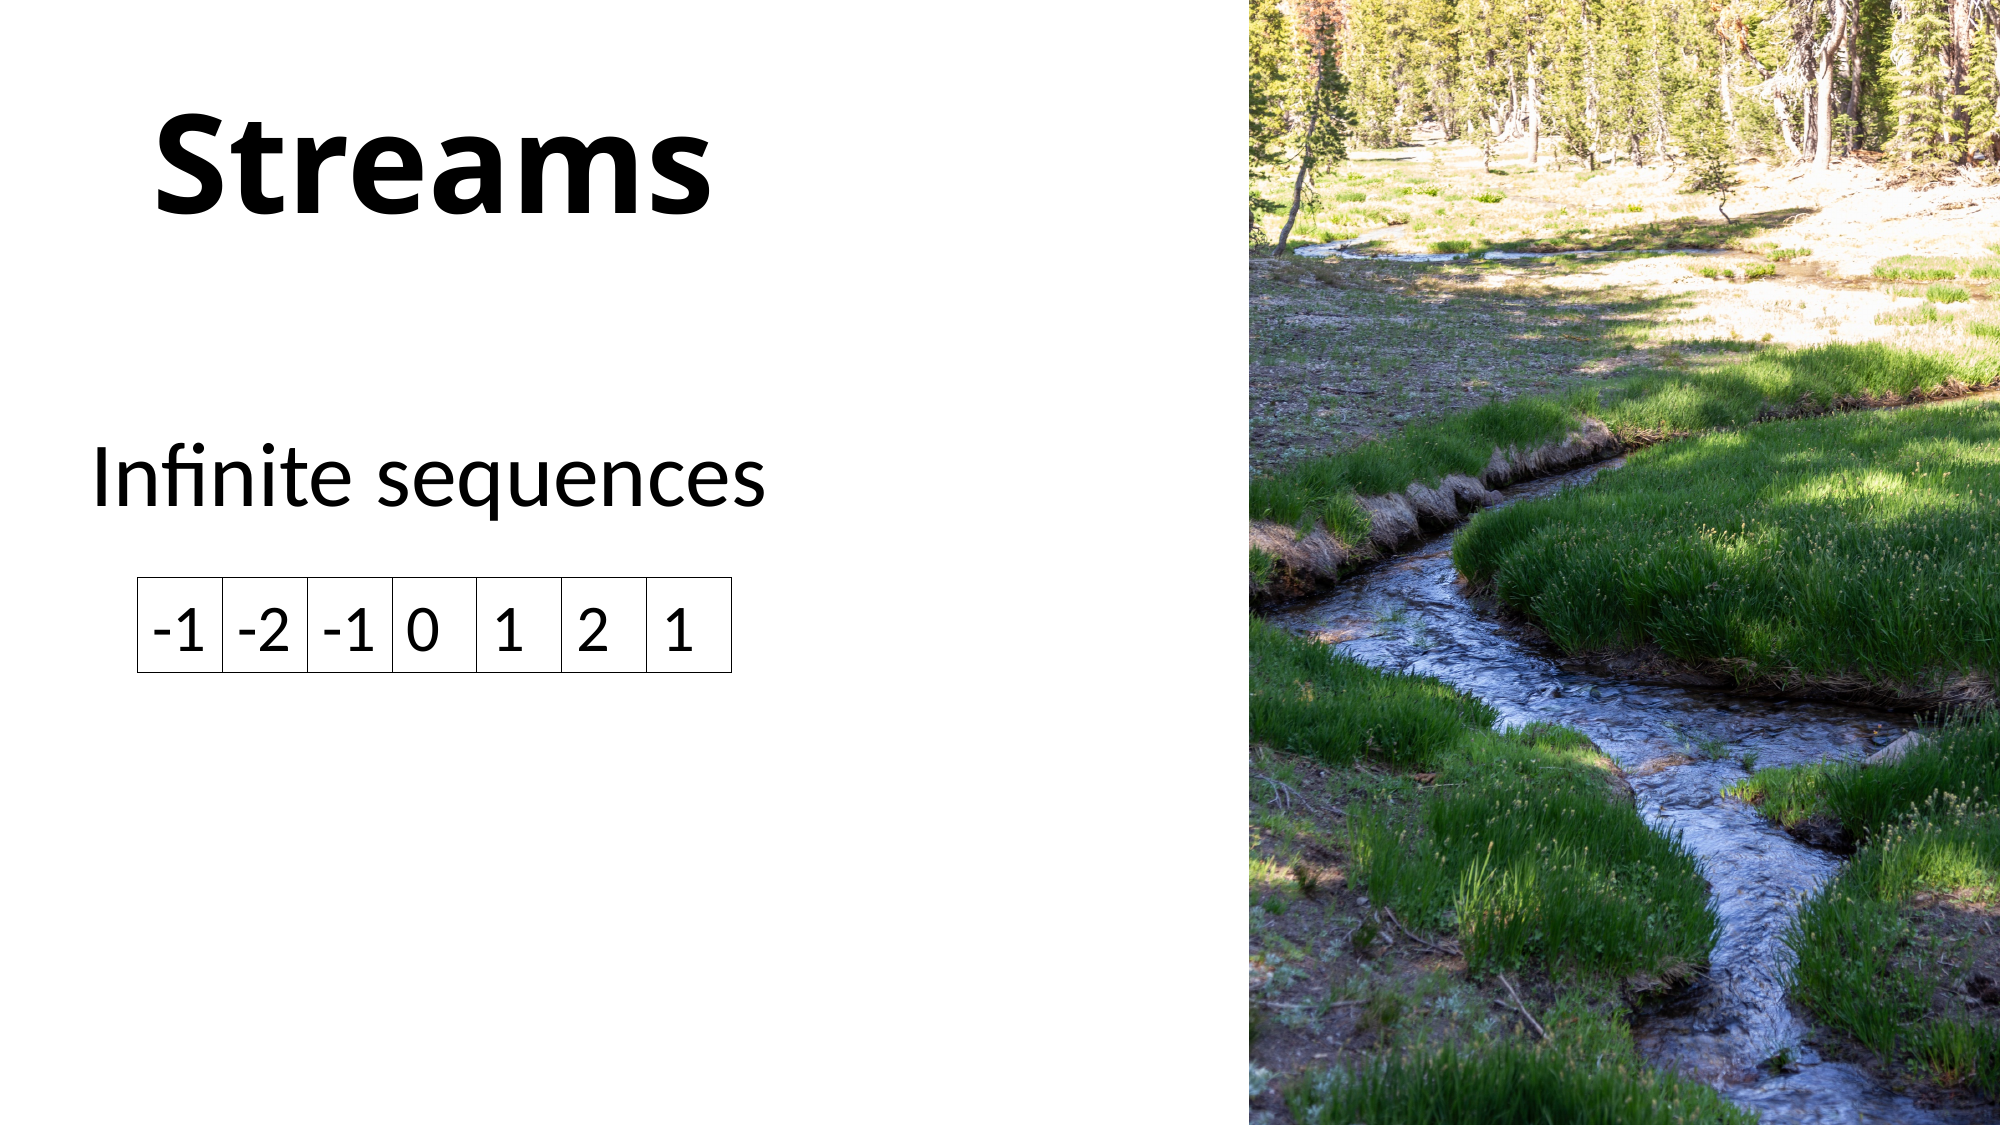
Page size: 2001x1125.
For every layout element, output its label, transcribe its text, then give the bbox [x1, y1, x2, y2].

picture [1249, 0, 2000, 1125]
list Infinite sequences [75, 419, 1249, 1087]
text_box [137, 577, 732, 674]
title Streams [137, 59, 1249, 278]
